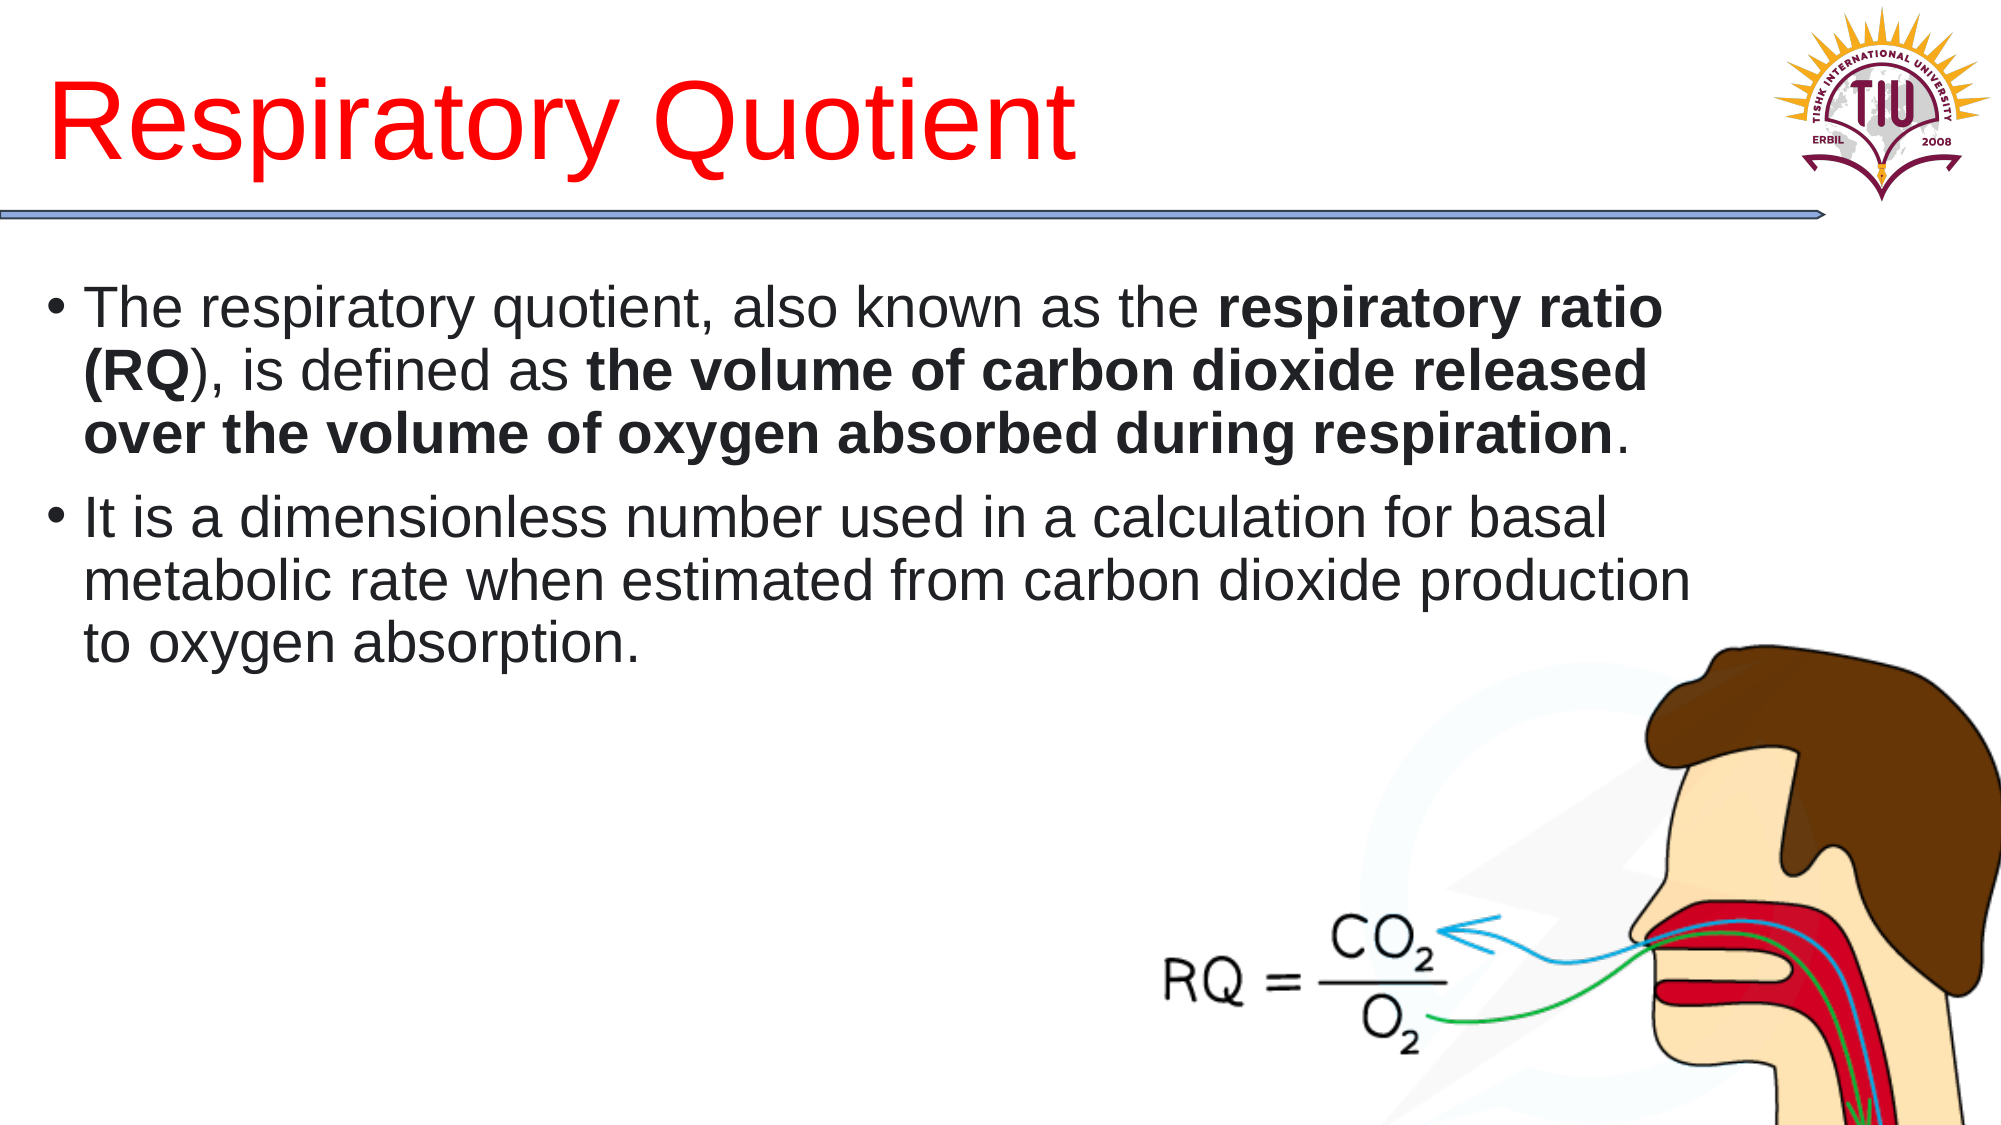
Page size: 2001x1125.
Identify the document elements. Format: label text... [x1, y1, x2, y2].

picture [1144, 632, 2001, 1125]
picture [1736, 0, 2001, 246]
title Respiratory Quotient [31, 36, 1756, 211]
list The respiratory quotient, also known as the respiratory ratio (RQ), is defined as the volume of carbon dioxide released over the volume of oxygen absorbed during respiration. It is a dimensionless number used in a calculation for basal metabolic rate when estimated from carbon dioxide production to oxygen absorption. [31, 270, 1756, 1125]
